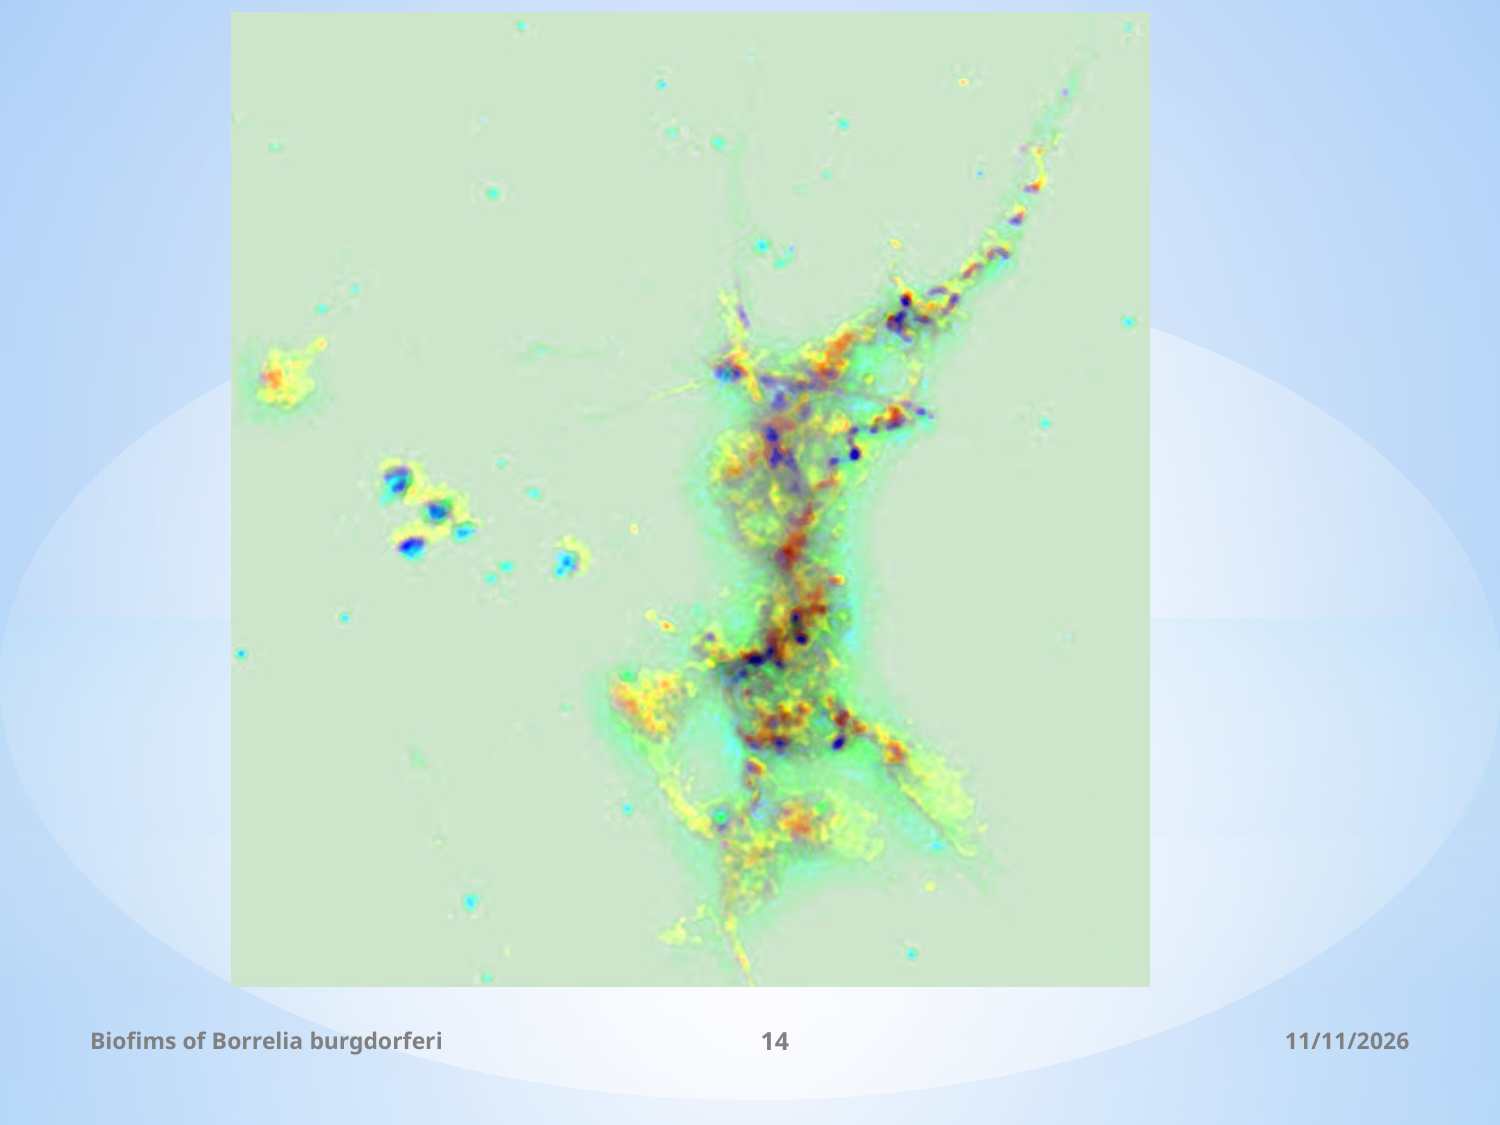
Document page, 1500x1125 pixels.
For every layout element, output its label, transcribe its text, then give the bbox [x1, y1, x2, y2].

slide_number 14 [624, 1012, 925, 1073]
footer Biofims of Borrelia burgdorferi [75, 1012, 624, 1073]
picture [231, 12, 1151, 988]
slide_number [1012, 1012, 1425, 1073]
